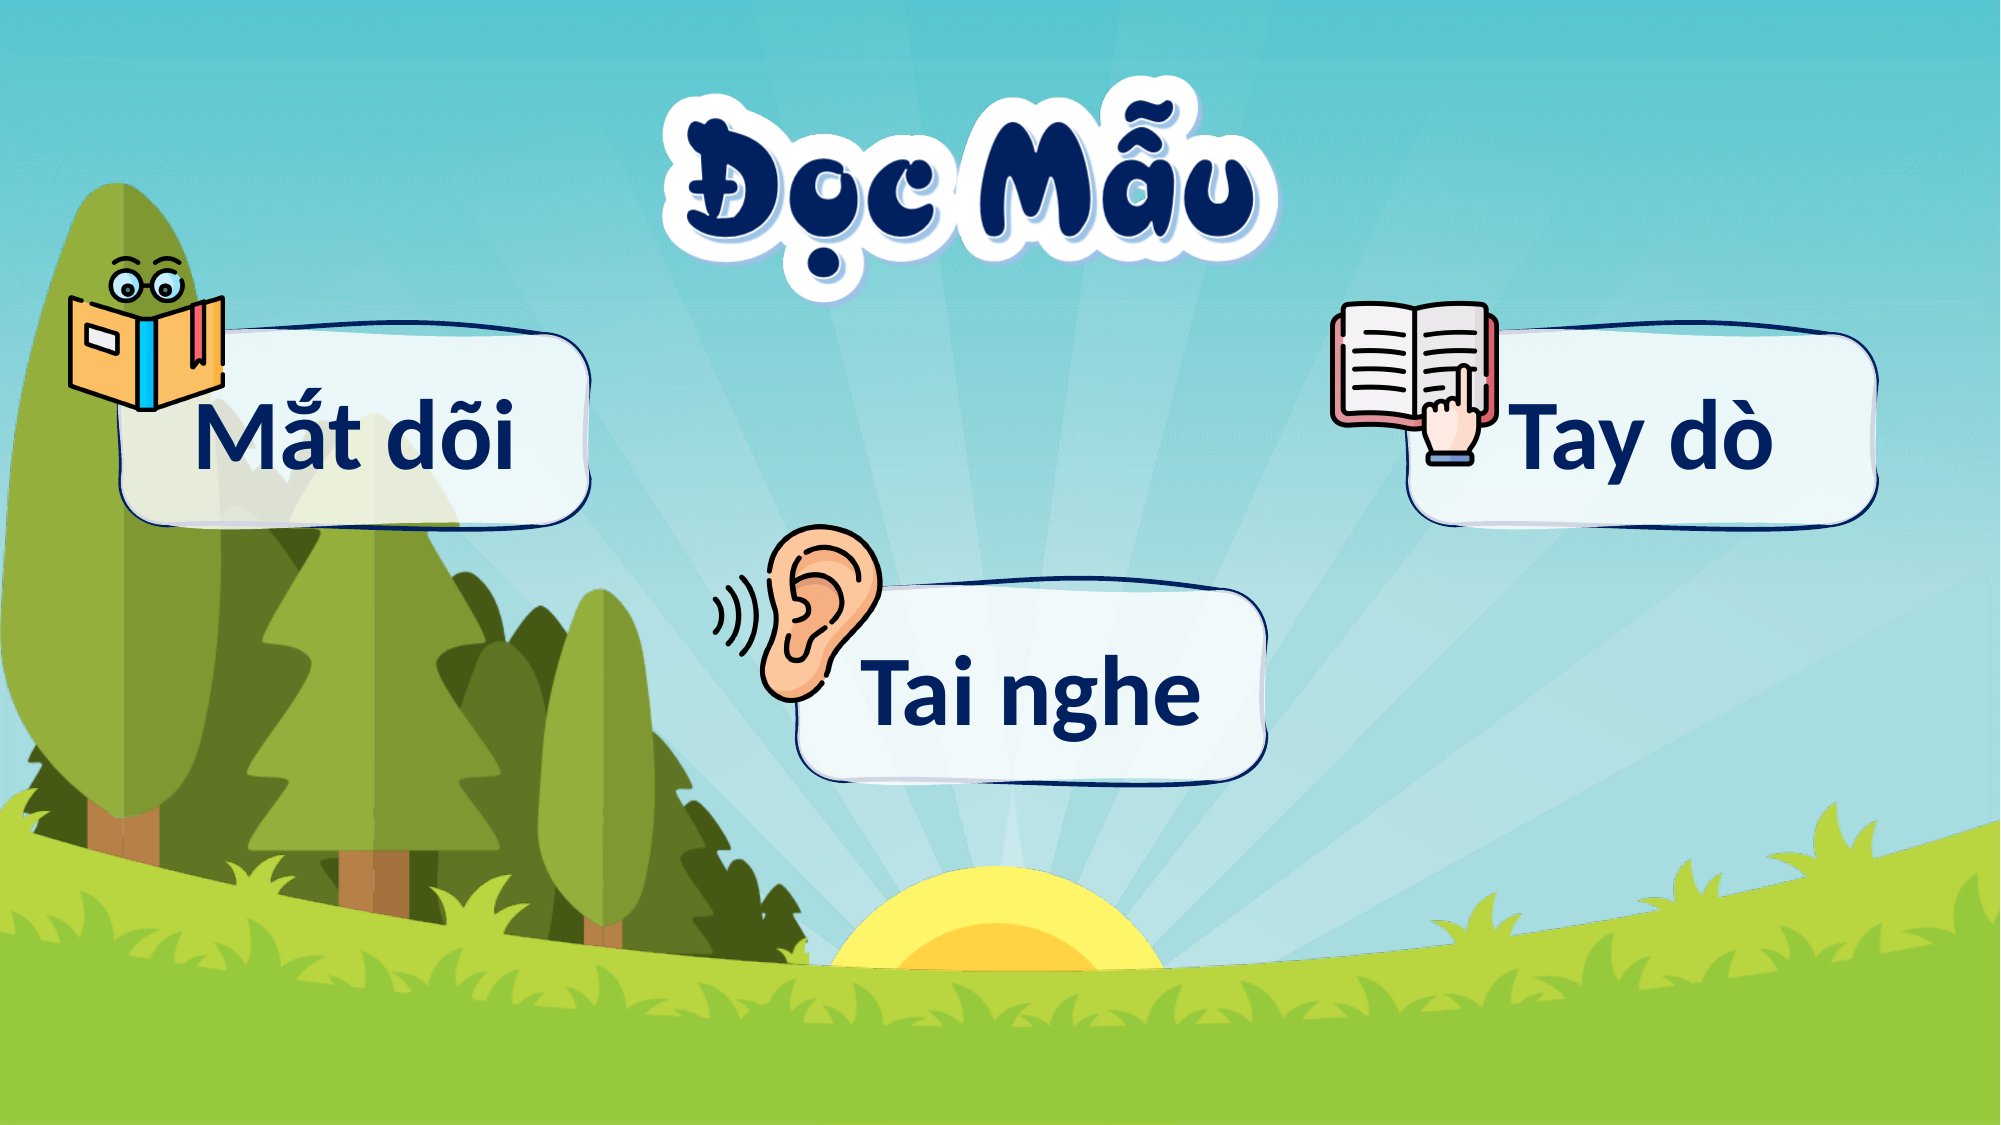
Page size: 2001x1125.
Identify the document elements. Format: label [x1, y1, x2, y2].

text_box [0, 183, 2000, 1125]
text_box [68, 256, 590, 525]
text_box [1330, 299, 1877, 525]
picture [0, 0, 2001, 1125]
text_box [708, 524, 1266, 781]
